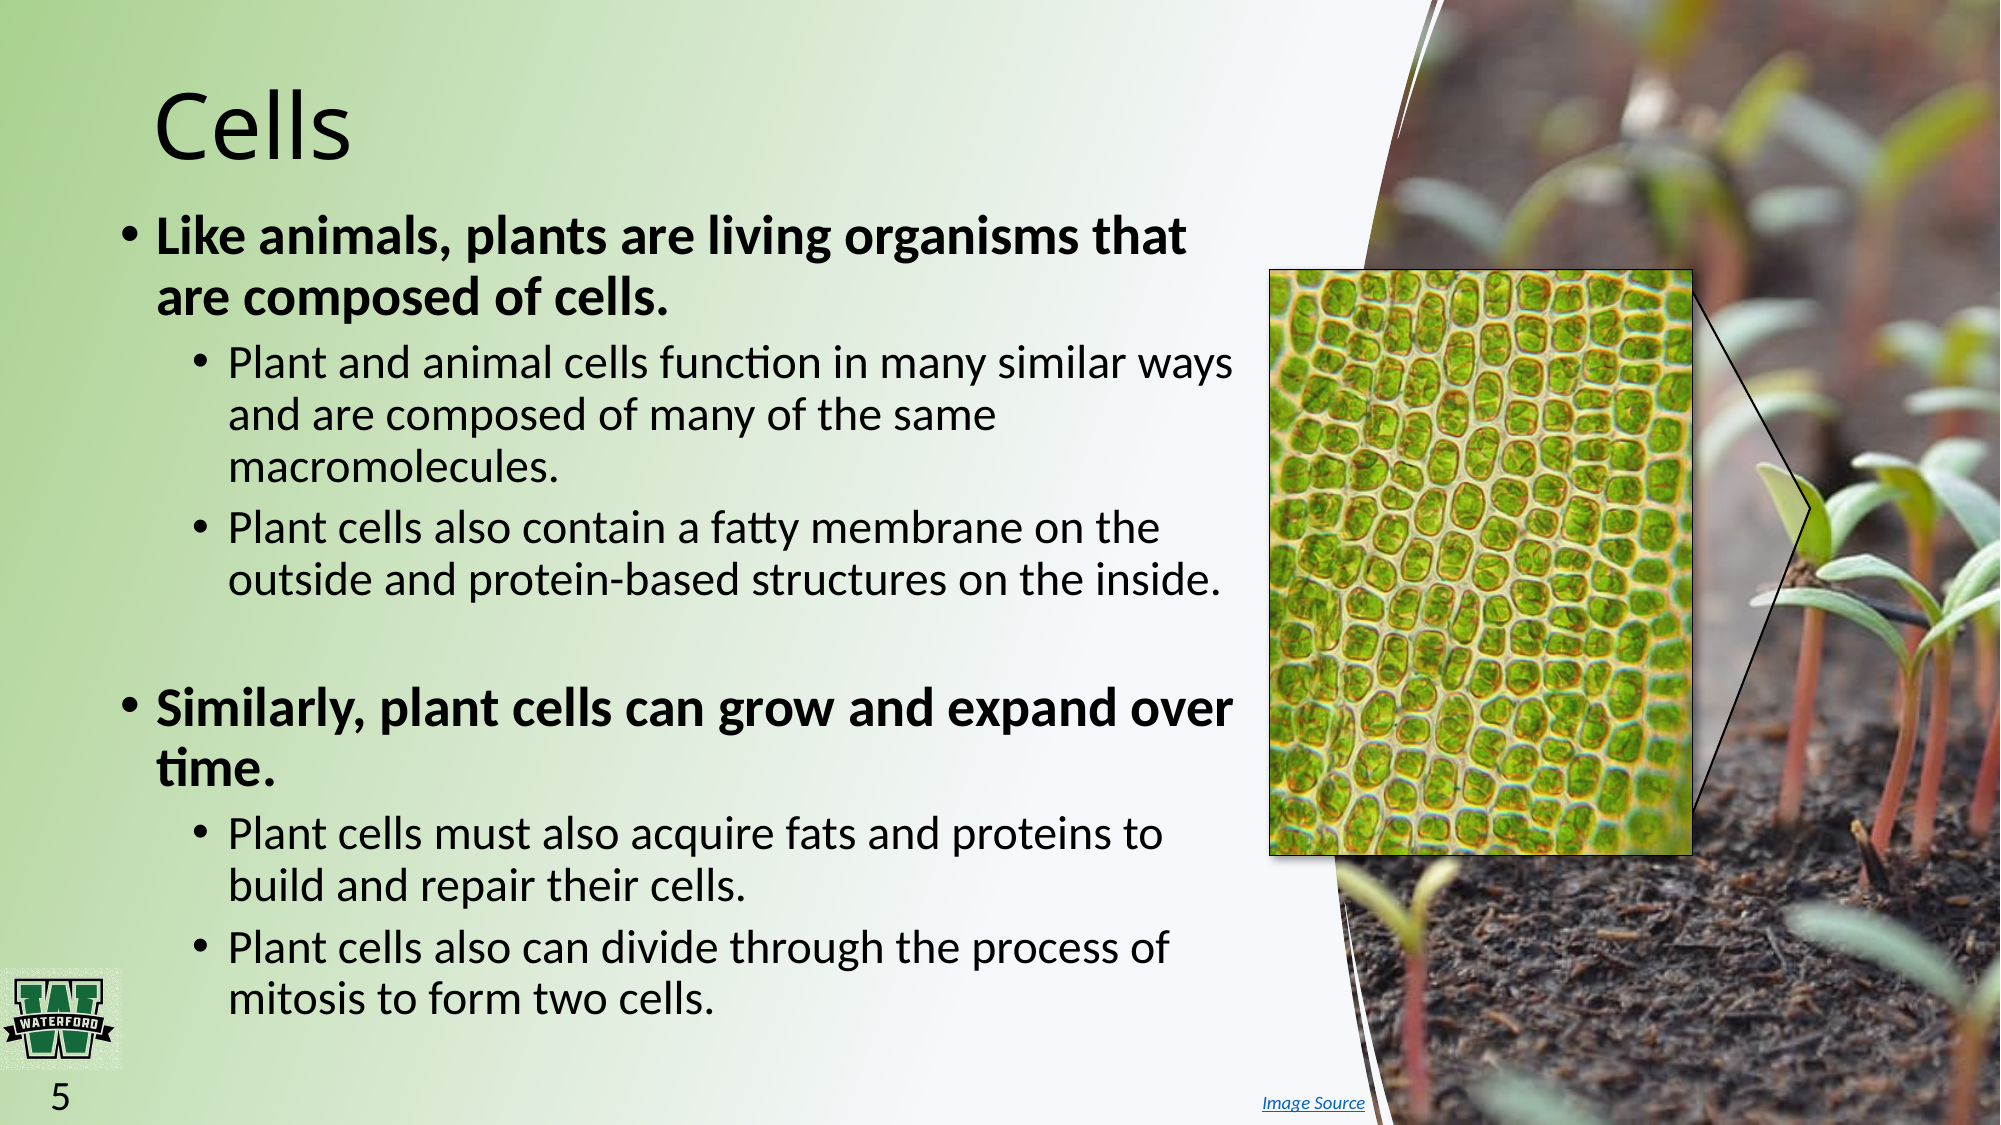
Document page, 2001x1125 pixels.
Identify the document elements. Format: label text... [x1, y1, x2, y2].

picture [1269, 0, 2000, 1125]
list Like animals, plants are living organisms that are composed of cells. Plant and animal cells function in many similar ways and are composed of many of the same macromolecules. Plant cells also contain a fatty membrane on the outside and protein-based structures on the inside. Similarly, plant cells can grow and expand over time. Plant cells must also acquire fats and proteins to build and repair their cells. Plant cells also can divide through the process of mitosis to form two cells. [105, 199, 1271, 1048]
title Cells [137, 59, 1323, 200]
picture [0, 968, 123, 1070]
text_box Image Source [1247, 1083, 1323, 1121]
